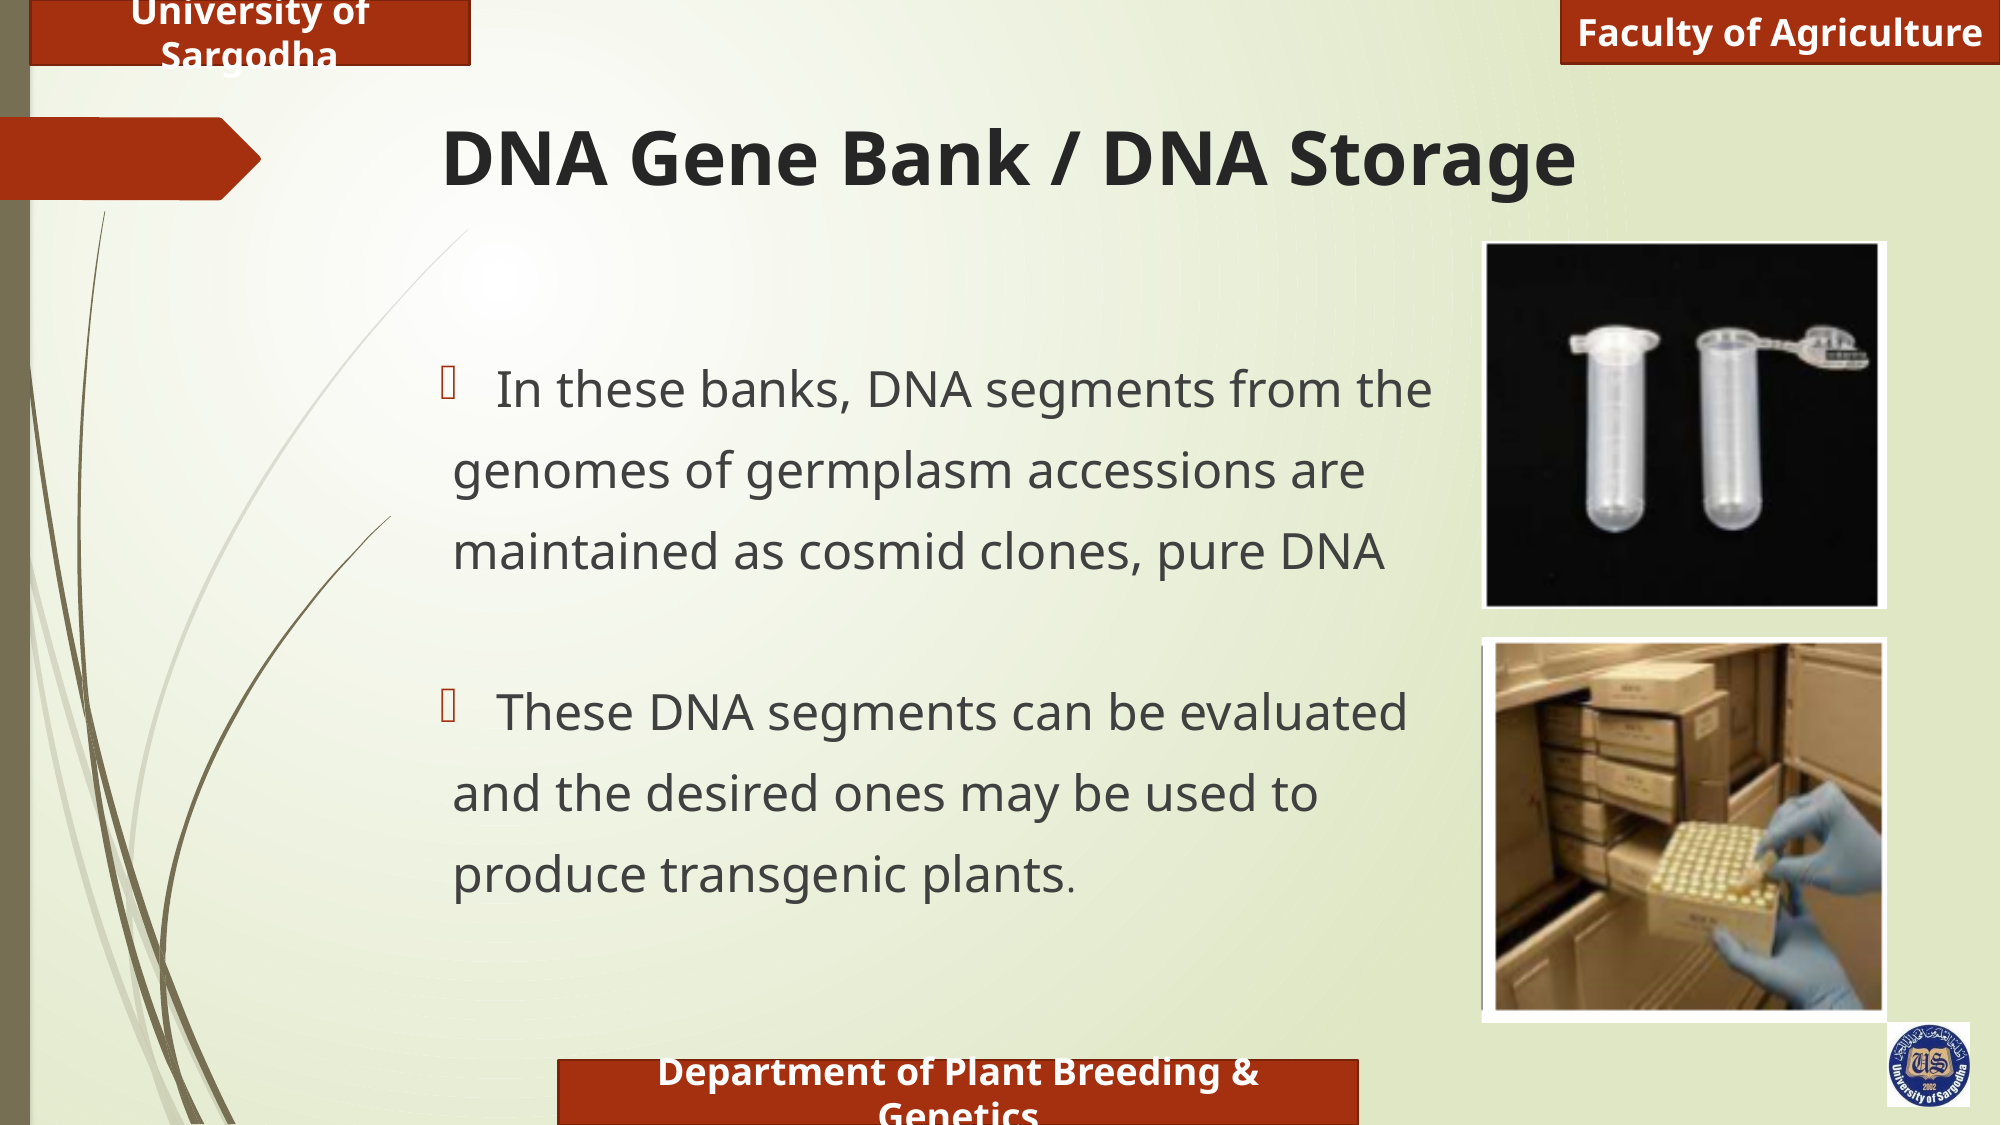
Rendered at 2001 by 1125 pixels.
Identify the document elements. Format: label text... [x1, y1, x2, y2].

text_box Department of Plant Breeding & Genetics [557, 1061, 1359, 1125]
list In these banks, DNA segments from the genomes of germplasm accessions are maintained as cosmid clones, pure DNA These DNA segments can be evaluated and the desired ones may be used to produce transgenic plants. [424, 350, 1888, 1061]
text_box University of Sargodha [29, 0, 471, 66]
picture [1481, 241, 1888, 609]
text_box Faculty of Agriculture [1560, 0, 2000, 65]
title DNA Gene Bank / DNA Storage [425, 102, 1888, 313]
picture [1481, 637, 1971, 1107]
